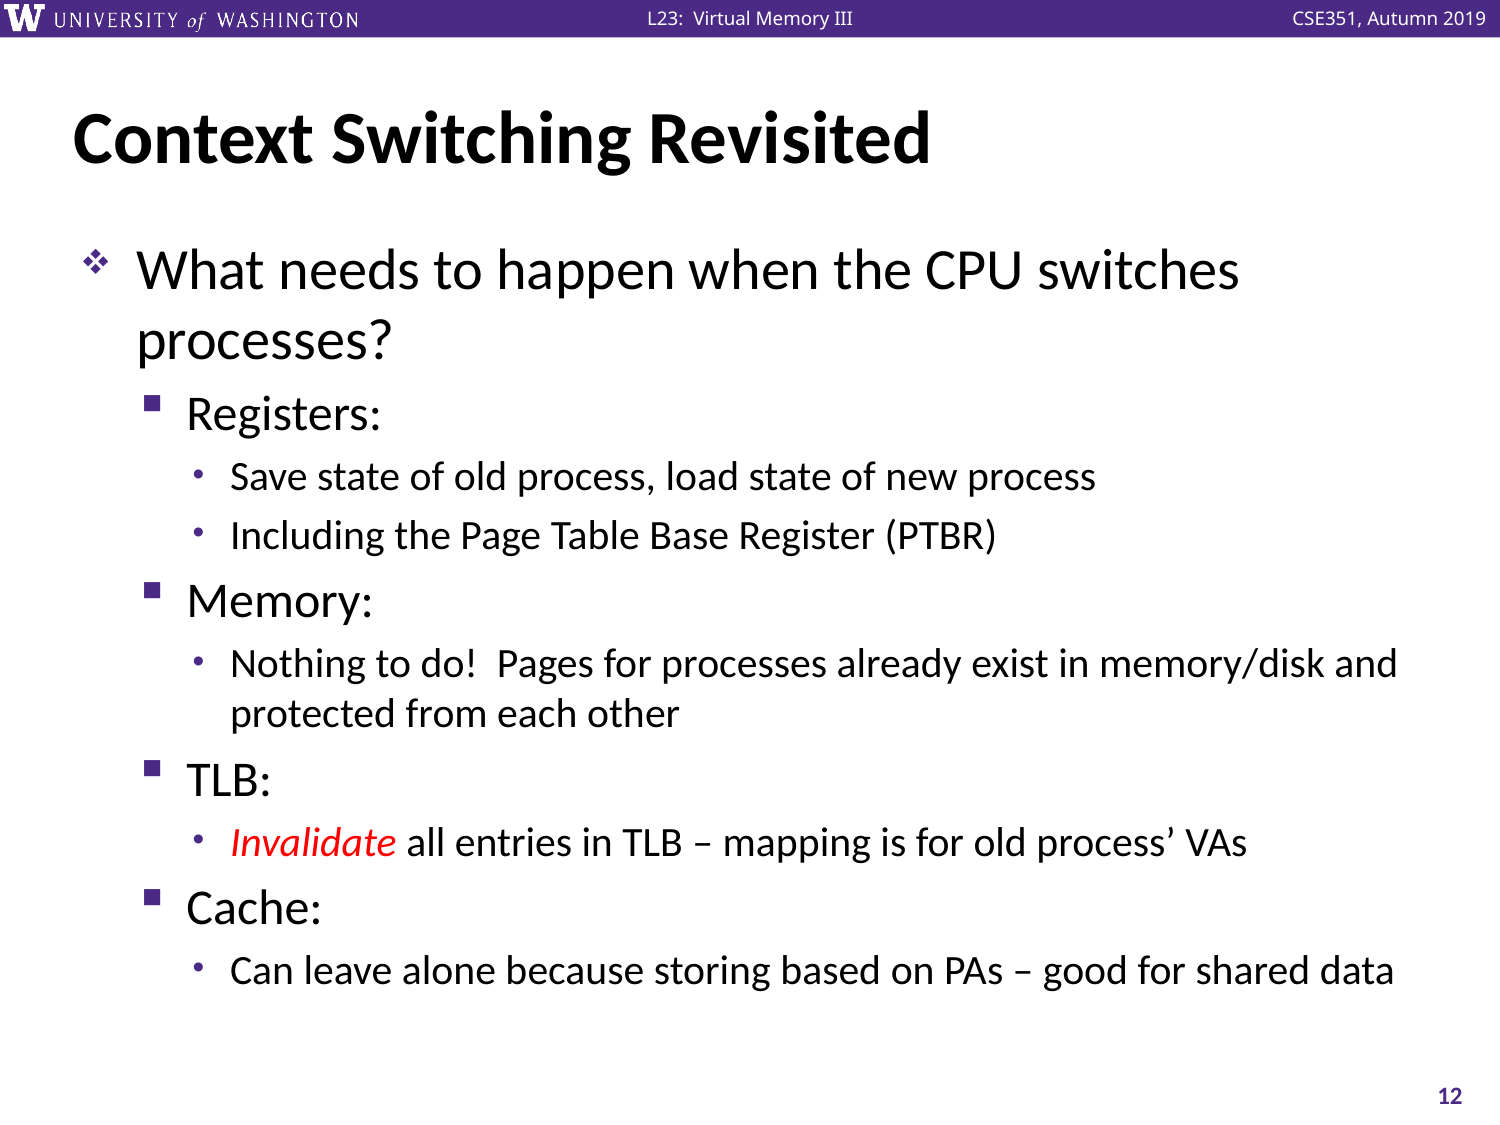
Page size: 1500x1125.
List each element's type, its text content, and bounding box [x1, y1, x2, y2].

title Context Switching Revisited [58, 71, 1438, 197]
picture [4, 4, 358, 32]
slide_number 12 [1400, 1065, 1500, 1125]
list What needs to happen when the CPU switches processes? Registers: Save state of old process, load state of new process Including the Page Table Base Register (PTBR) Memory: Nothing to do! Pages for processes already exist in memory/disk and protected from each other TLB: Invalidate all entries in TLB – mapping is for old process’ VAs Cache: Can leave alone because storing based on PAs – good for shared data [64, 223, 1438, 1040]
